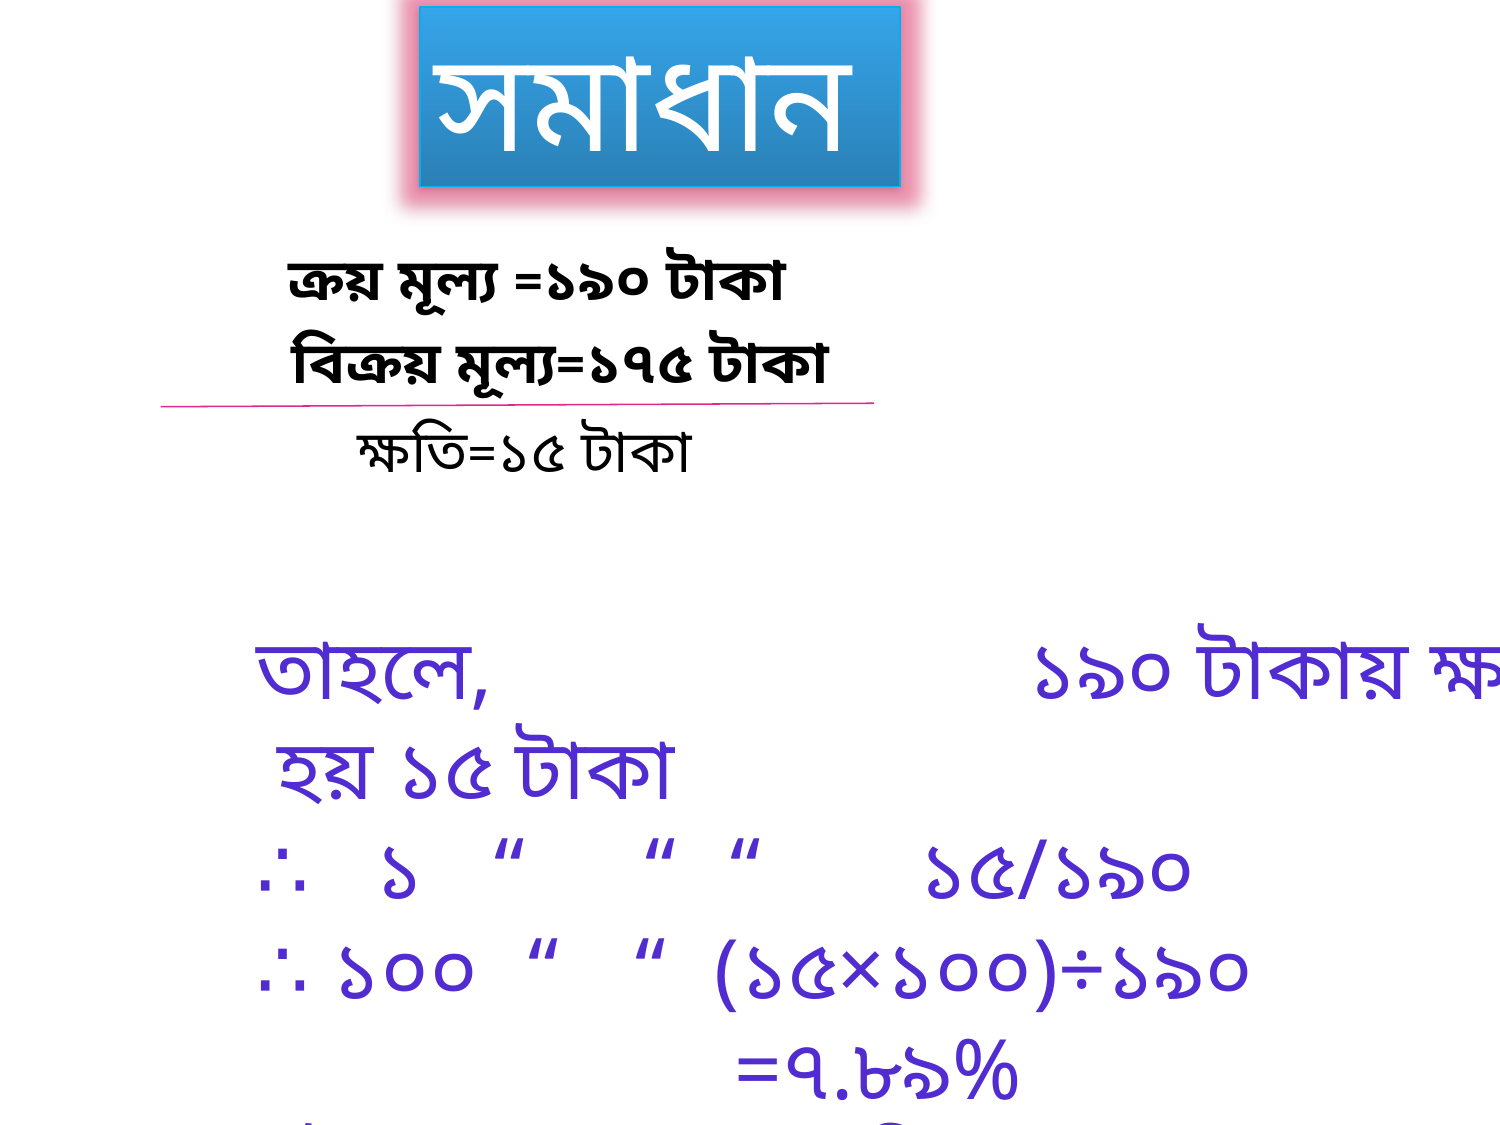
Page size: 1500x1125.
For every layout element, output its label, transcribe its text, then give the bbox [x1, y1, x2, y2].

text_box ক্ষতি=১৫ টাকা [160, 415, 870, 492]
subtitle ক্রয় মূল্য =১৯০ টাকা বিক্রয় মূল্য=১৭৫ টাকা [90, 242, 985, 507]
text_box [160, 403, 874, 407]
text_box সমাধান [419, 6, 901, 187]
text_box তাহলে, ১৯০ টাকায় ক্ষতি হয় ১৫ টাকা ∴ ১ “ “ “ ১৫/১৯০ ∴ ১০০ “ “ (১৫×১০০)÷১৯০ =৭.৮৯% উত্তরঃ ৭.৮৯% ক্ষতি হয় । [0, 608, 1500, 1125]
